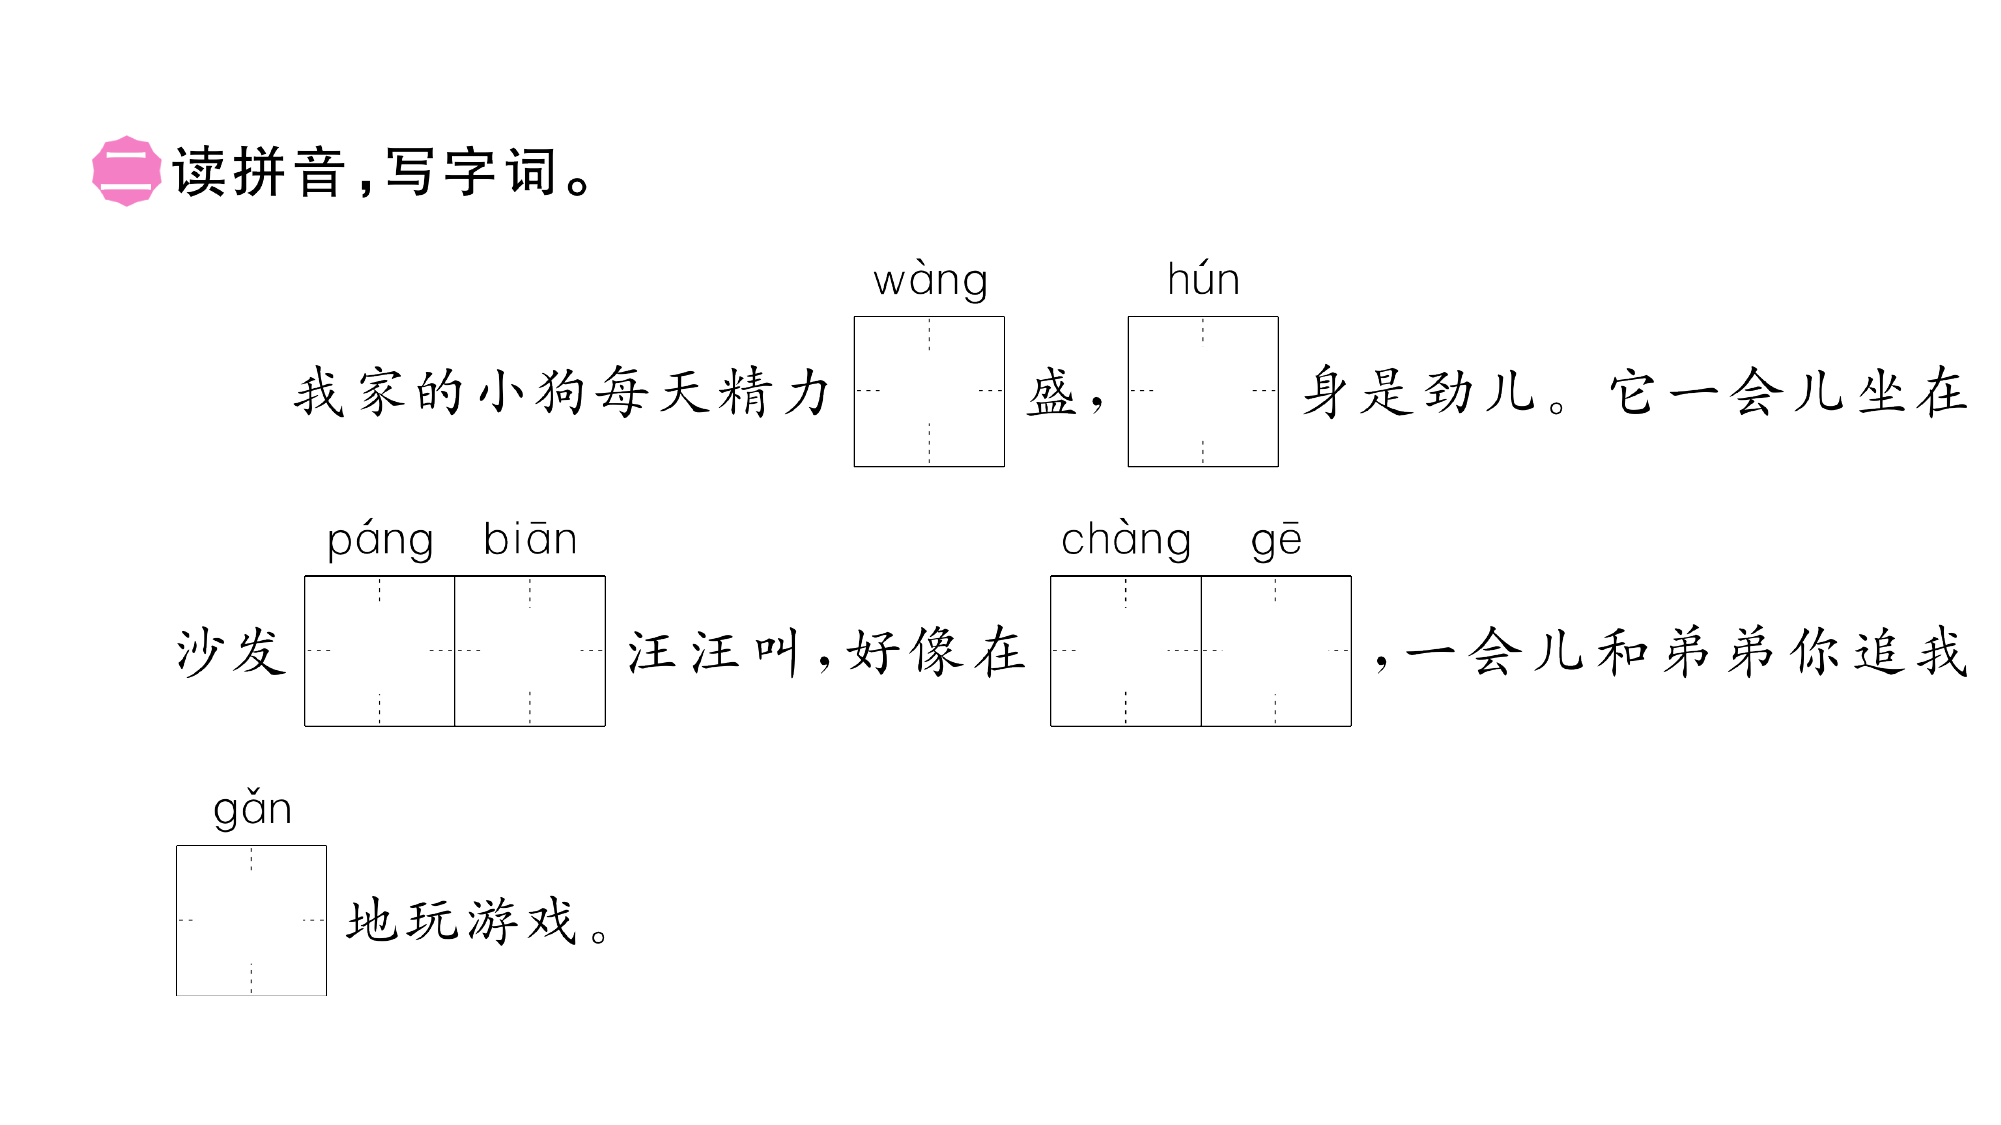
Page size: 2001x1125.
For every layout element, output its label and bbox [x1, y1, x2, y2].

picture [171, 766, 1792, 1029]
picture [87, 117, 1979, 756]
